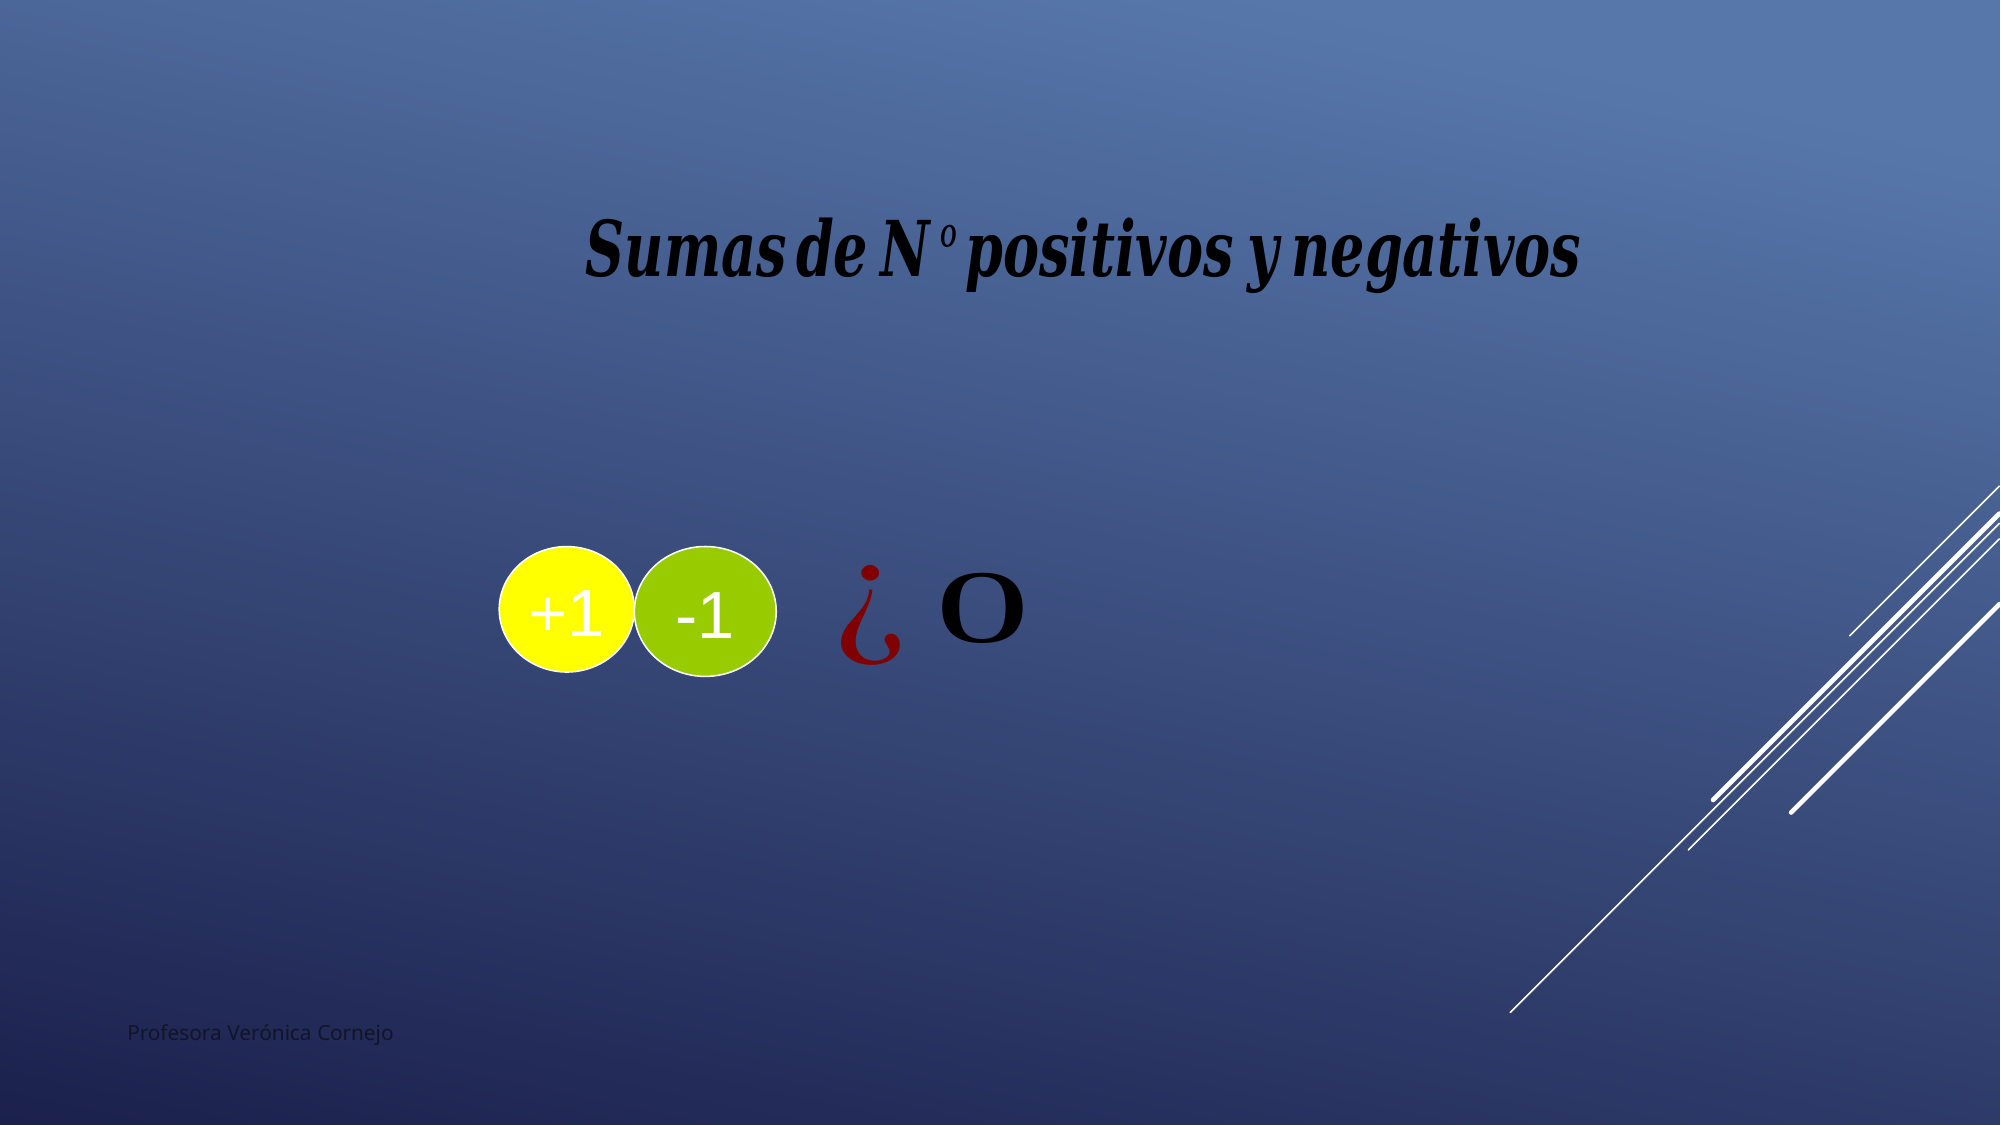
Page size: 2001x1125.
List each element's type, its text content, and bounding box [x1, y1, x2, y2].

text_box +1 [499, 546, 634, 673]
footer Profesora Verónica Cornejo [112, 1012, 1350, 1073]
text_box -1 [634, 546, 777, 677]
